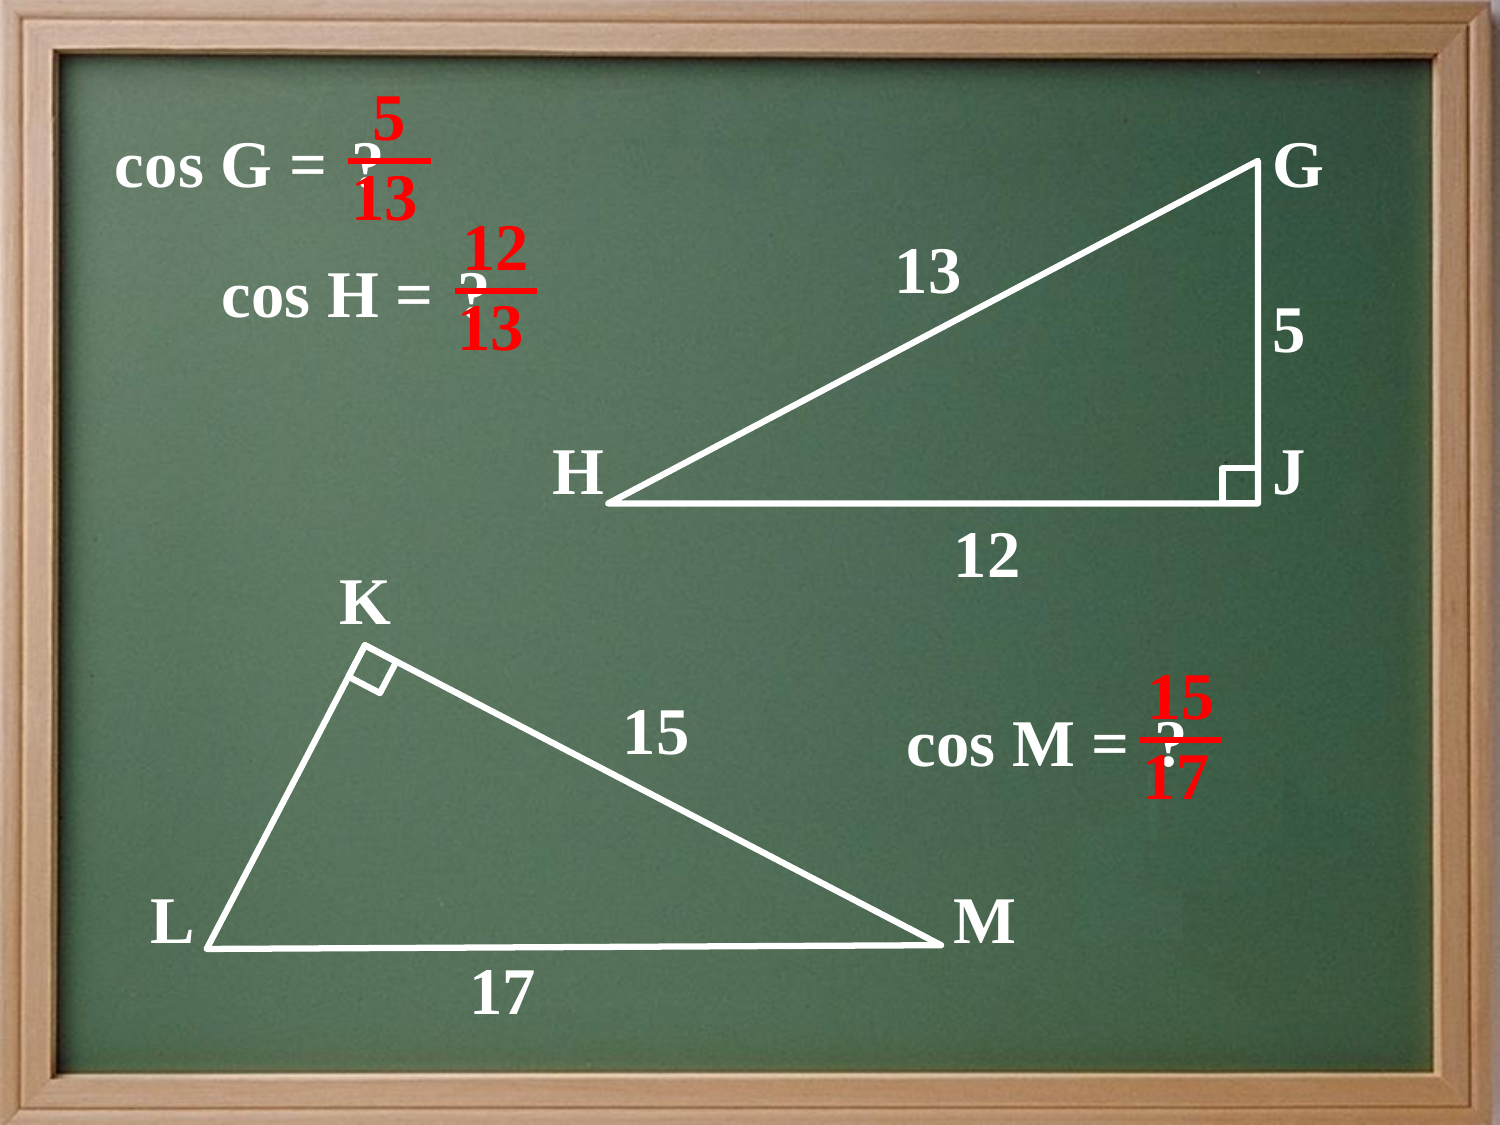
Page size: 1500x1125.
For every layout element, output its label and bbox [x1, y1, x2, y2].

text_box [442, 195, 550, 374]
text_box [248, 775, 899, 1119]
text_box [1127, 644, 1235, 823]
text_box [336, 66, 444, 244]
picture [0, 0, 1500, 1125]
